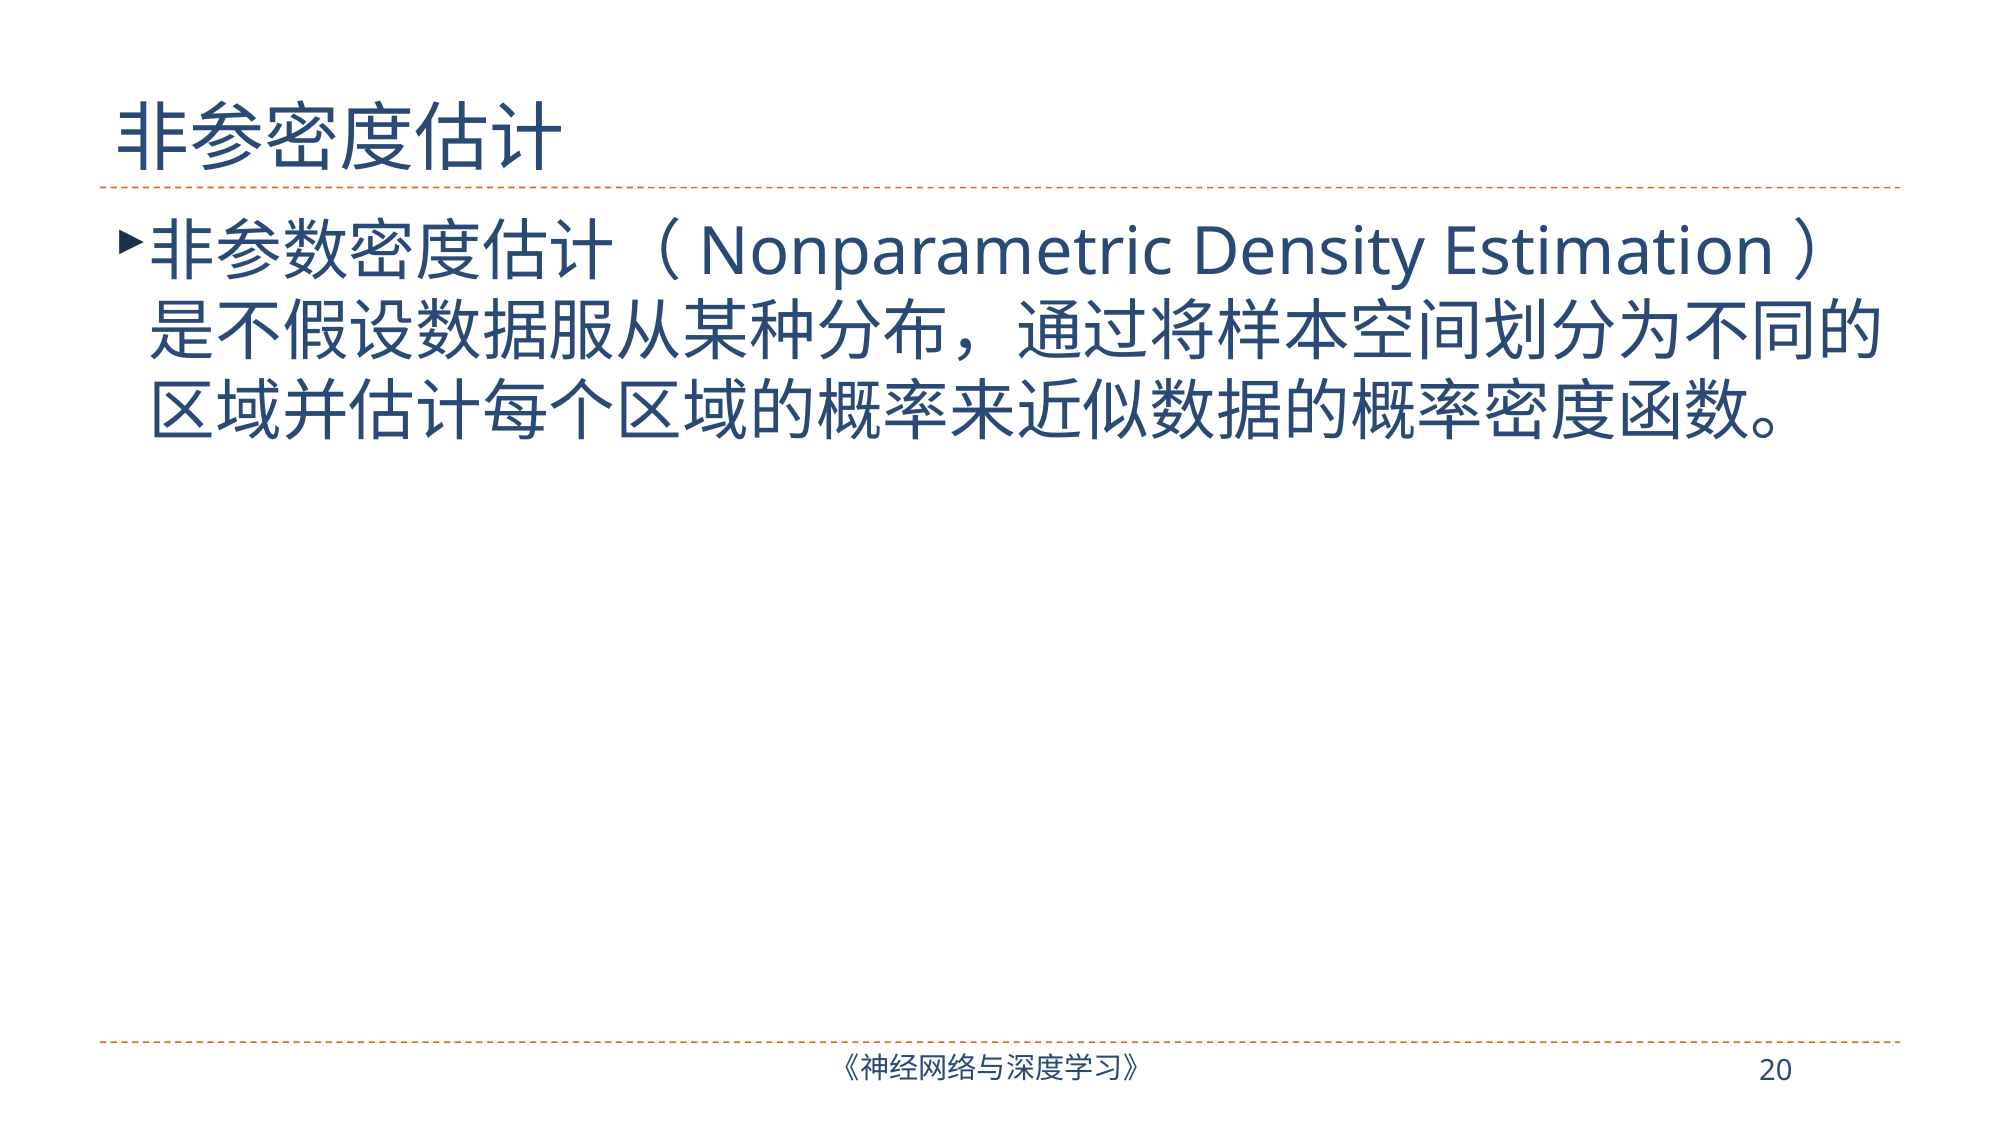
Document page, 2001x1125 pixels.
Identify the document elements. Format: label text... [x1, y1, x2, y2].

list 非参数密度估计（Nonparametric Density Estimation）是不假设数据服从某种分布，通过将样本空间划分为不同的区域并估计每个区域的概率来近似数据的概率密度函数。 [99, 200, 1900, 1010]
title 非参密度估计 [99, 24, 1900, 188]
